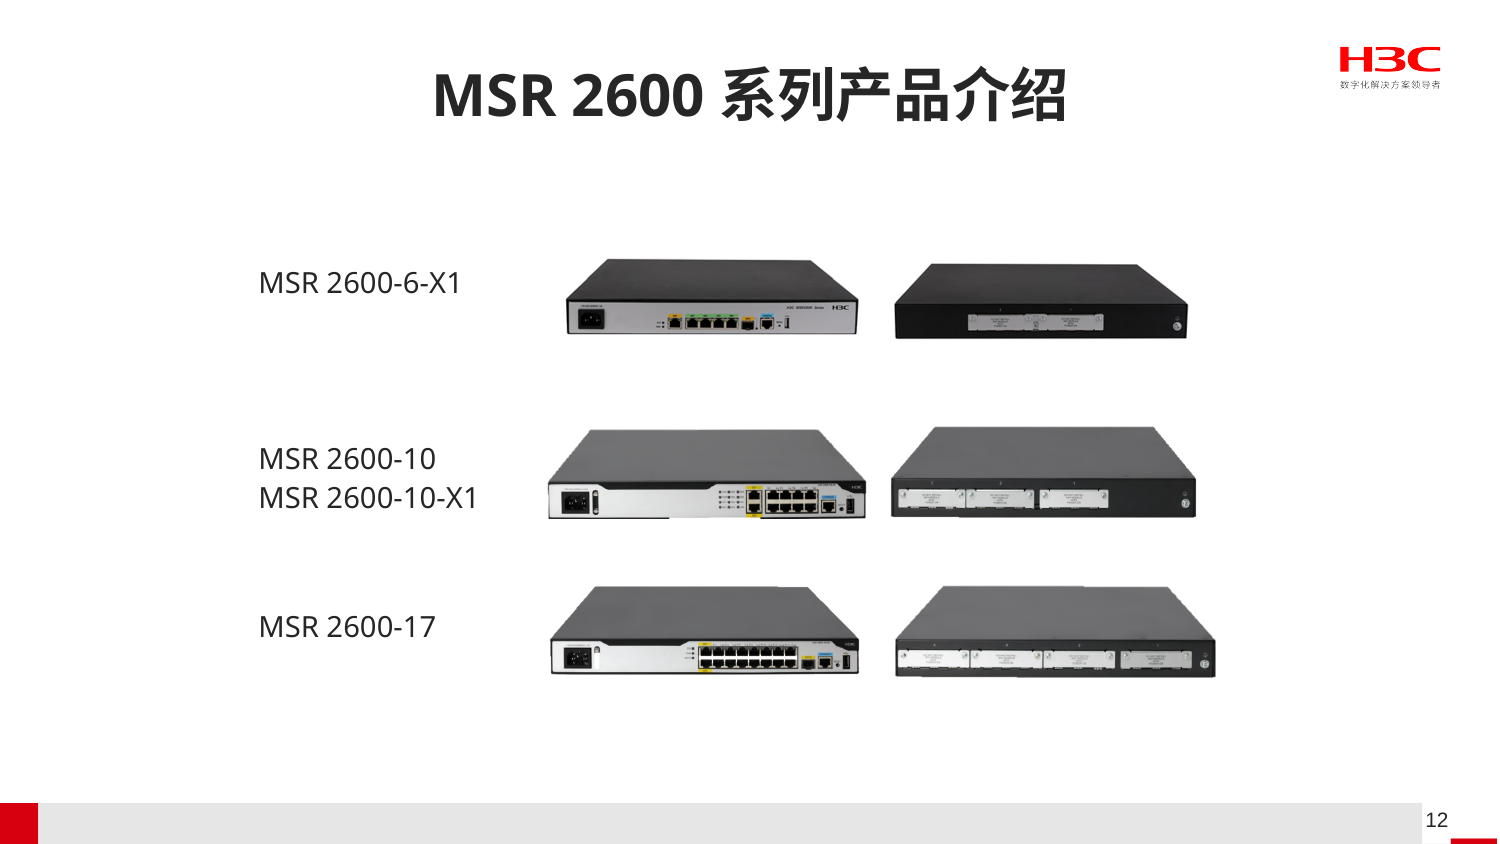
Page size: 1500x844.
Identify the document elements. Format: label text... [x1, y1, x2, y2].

picture [884, 255, 1197, 349]
table_cell [511, 560, 837, 693]
table_header [837, 209, 1219, 395]
table_cell MSR 2600-10 MSR 2600-10-X1 [218, 395, 511, 560]
picture [0, 803, 1499, 844]
picture [1314, 32, 1466, 103]
picture [546, 582, 861, 675]
table_cell [837, 560, 1219, 693]
table_cell [837, 395, 1219, 560]
picture [546, 217, 867, 341]
title MSR 2600系列产品介绍 [74, 55, 1426, 131]
table_header [511, 209, 837, 395]
table_cell MSR 2600-17 [218, 560, 511, 693]
picture [888, 576, 1220, 679]
picture [544, 429, 867, 519]
table_cell [511, 395, 837, 560]
picture [888, 419, 1197, 519]
table_header MSR 2600-6-X1 [218, 209, 511, 395]
